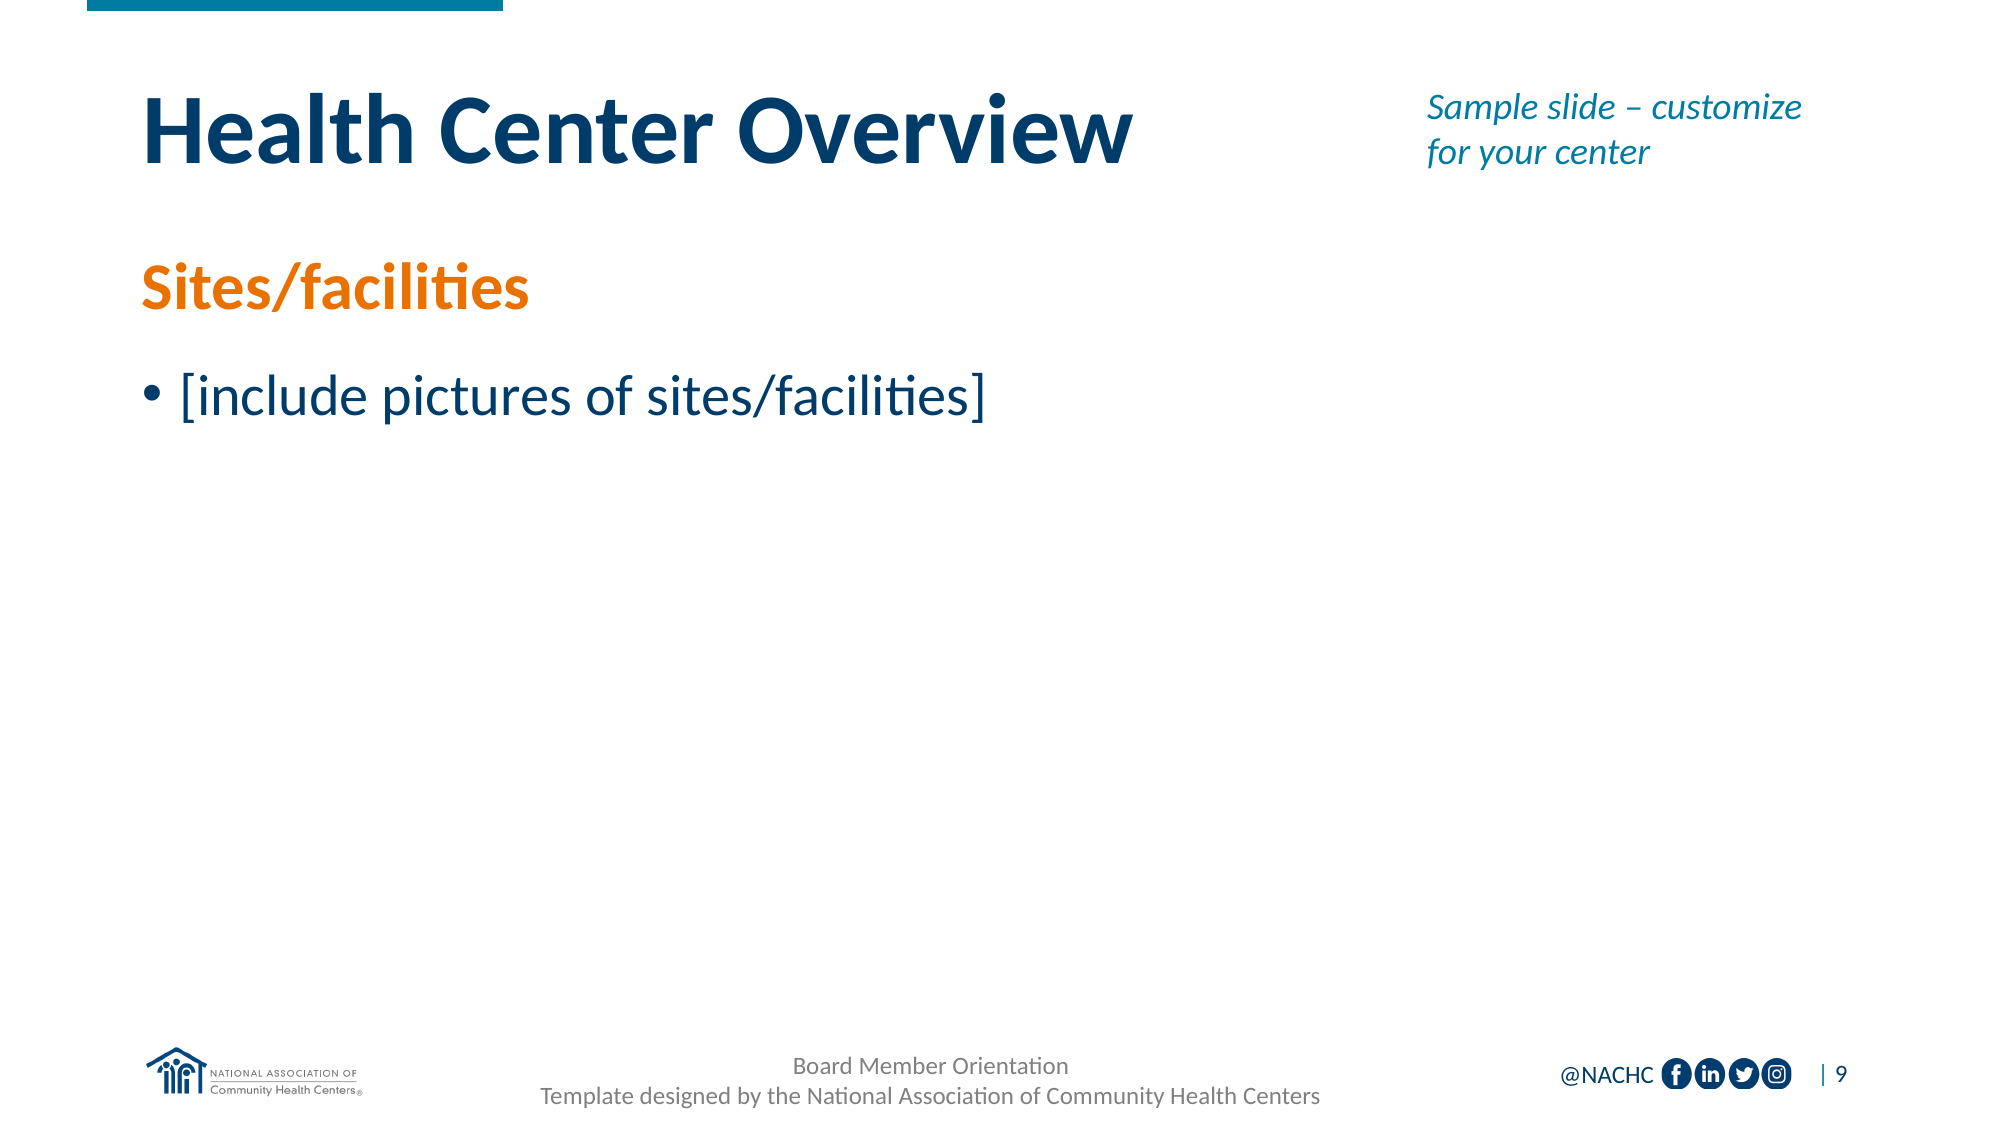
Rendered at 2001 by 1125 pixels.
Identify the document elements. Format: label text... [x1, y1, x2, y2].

title Health Center Overview [127, 75, 1210, 235]
text_box Sample slide – customize for your center [1412, 74, 1863, 180]
footer Board Member Orientation Template designed by the National Association of Community Health Centers [474, 1042, 1388, 1103]
list Sites/facilities [include pictures of sites/facilities] [126, 235, 1913, 973]
slide_number | 9 [1412, 1042, 1863, 1103]
